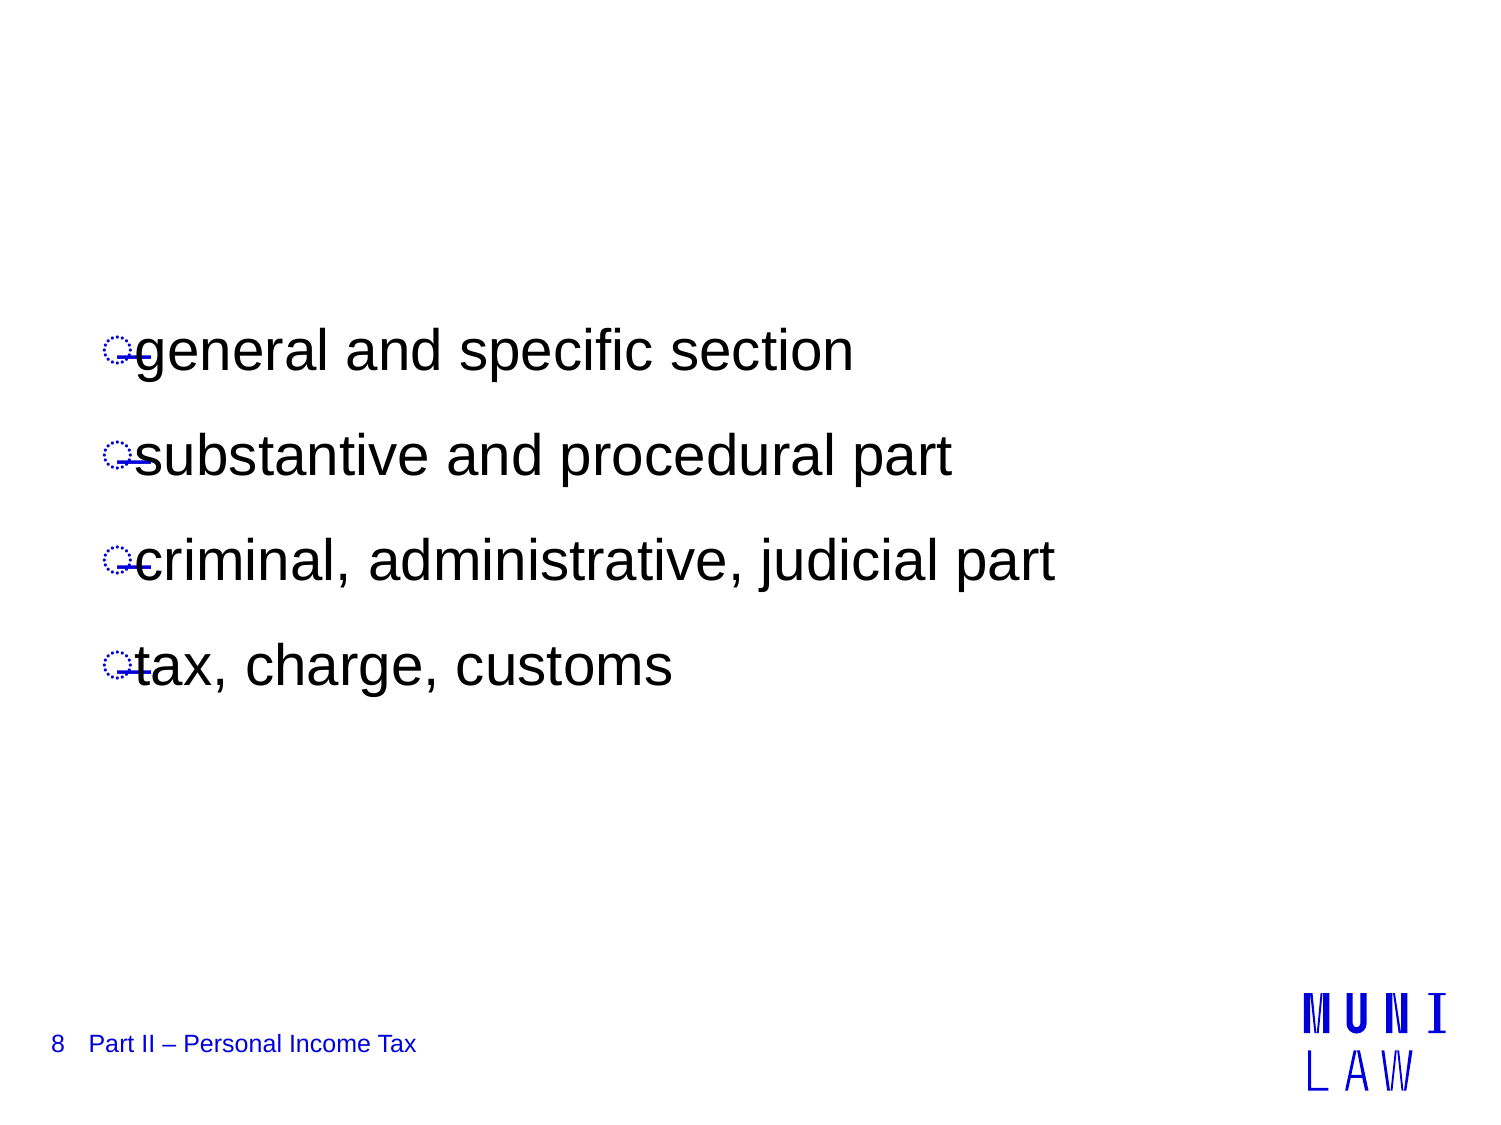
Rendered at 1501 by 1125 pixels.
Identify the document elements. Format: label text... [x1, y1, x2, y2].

slide_number 8 [50, 1021, 82, 1063]
footer Part II – Personal Income Tax [88, 1021, 1064, 1063]
list general and specific section substantive and procedural part criminal, administrative, judicial part tax, charge, customs [88, 277, 1412, 957]
